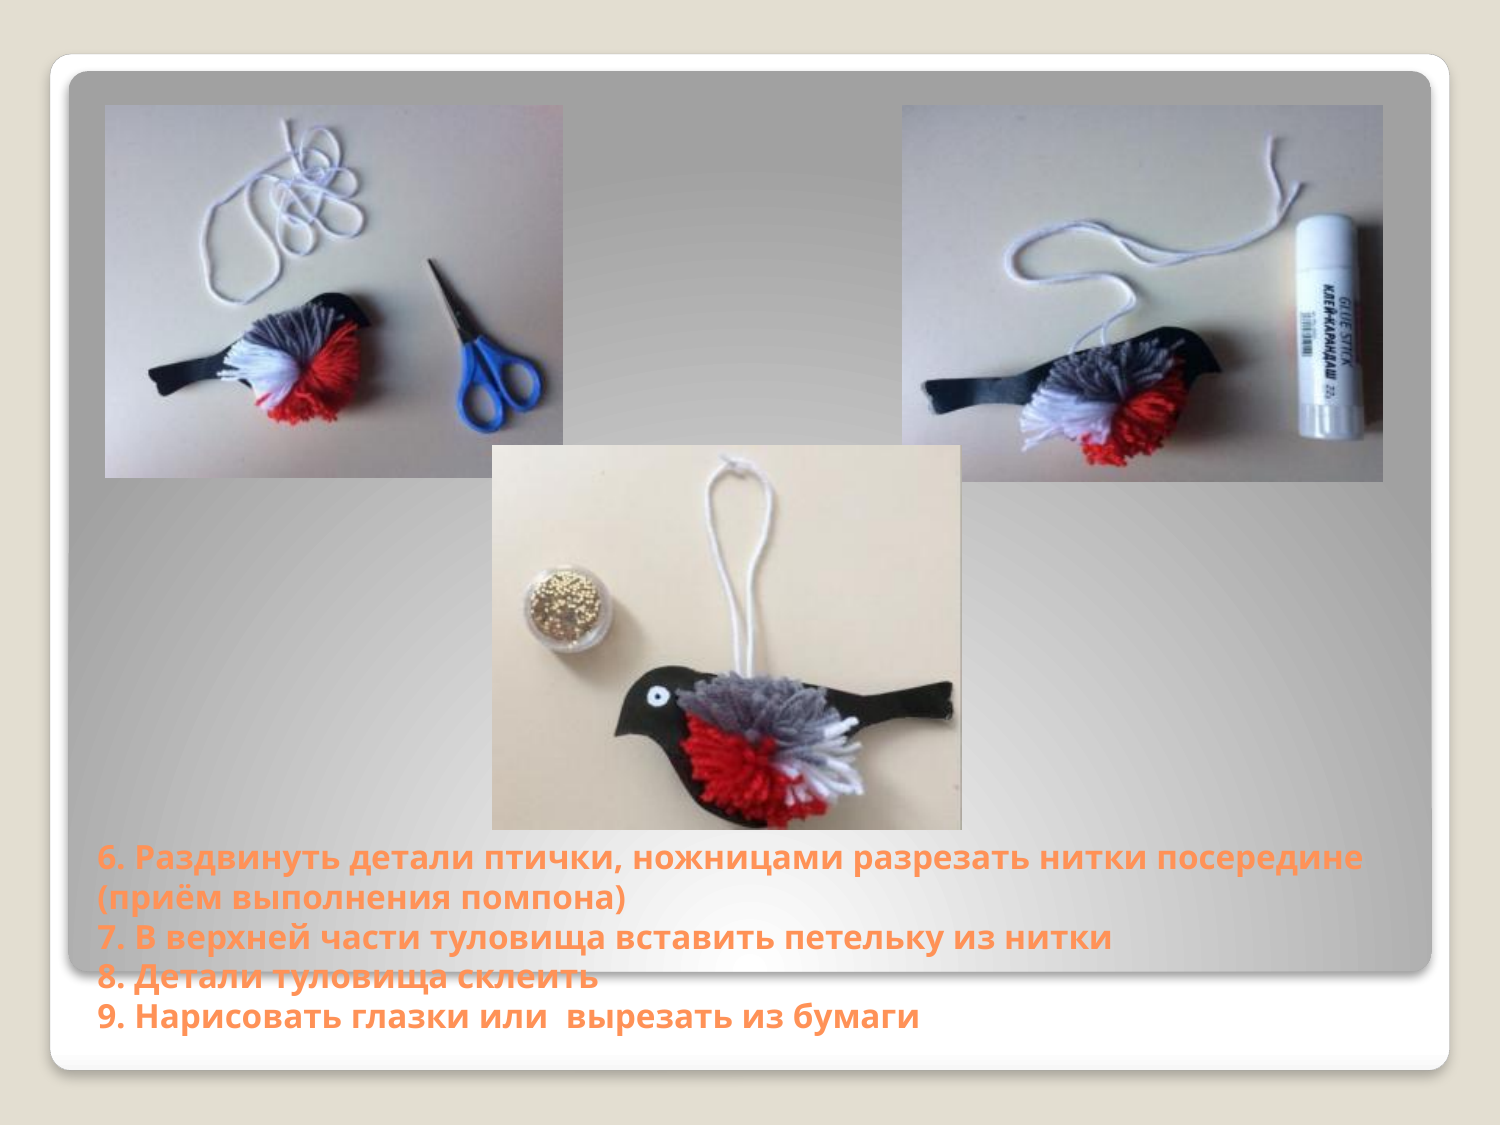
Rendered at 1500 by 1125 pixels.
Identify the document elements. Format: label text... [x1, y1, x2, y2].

title 6. Раздвинуть детали птички, ножницами разрезать нитки посередине (приём выполнения помпона) 7. В верхней части туловища вставить петельку из нитки 8. Детали туловища склеить 9. Нарисовать глазки или вырезать из бумаги [82, 817, 1425, 1043]
picture [105, 105, 1383, 830]
